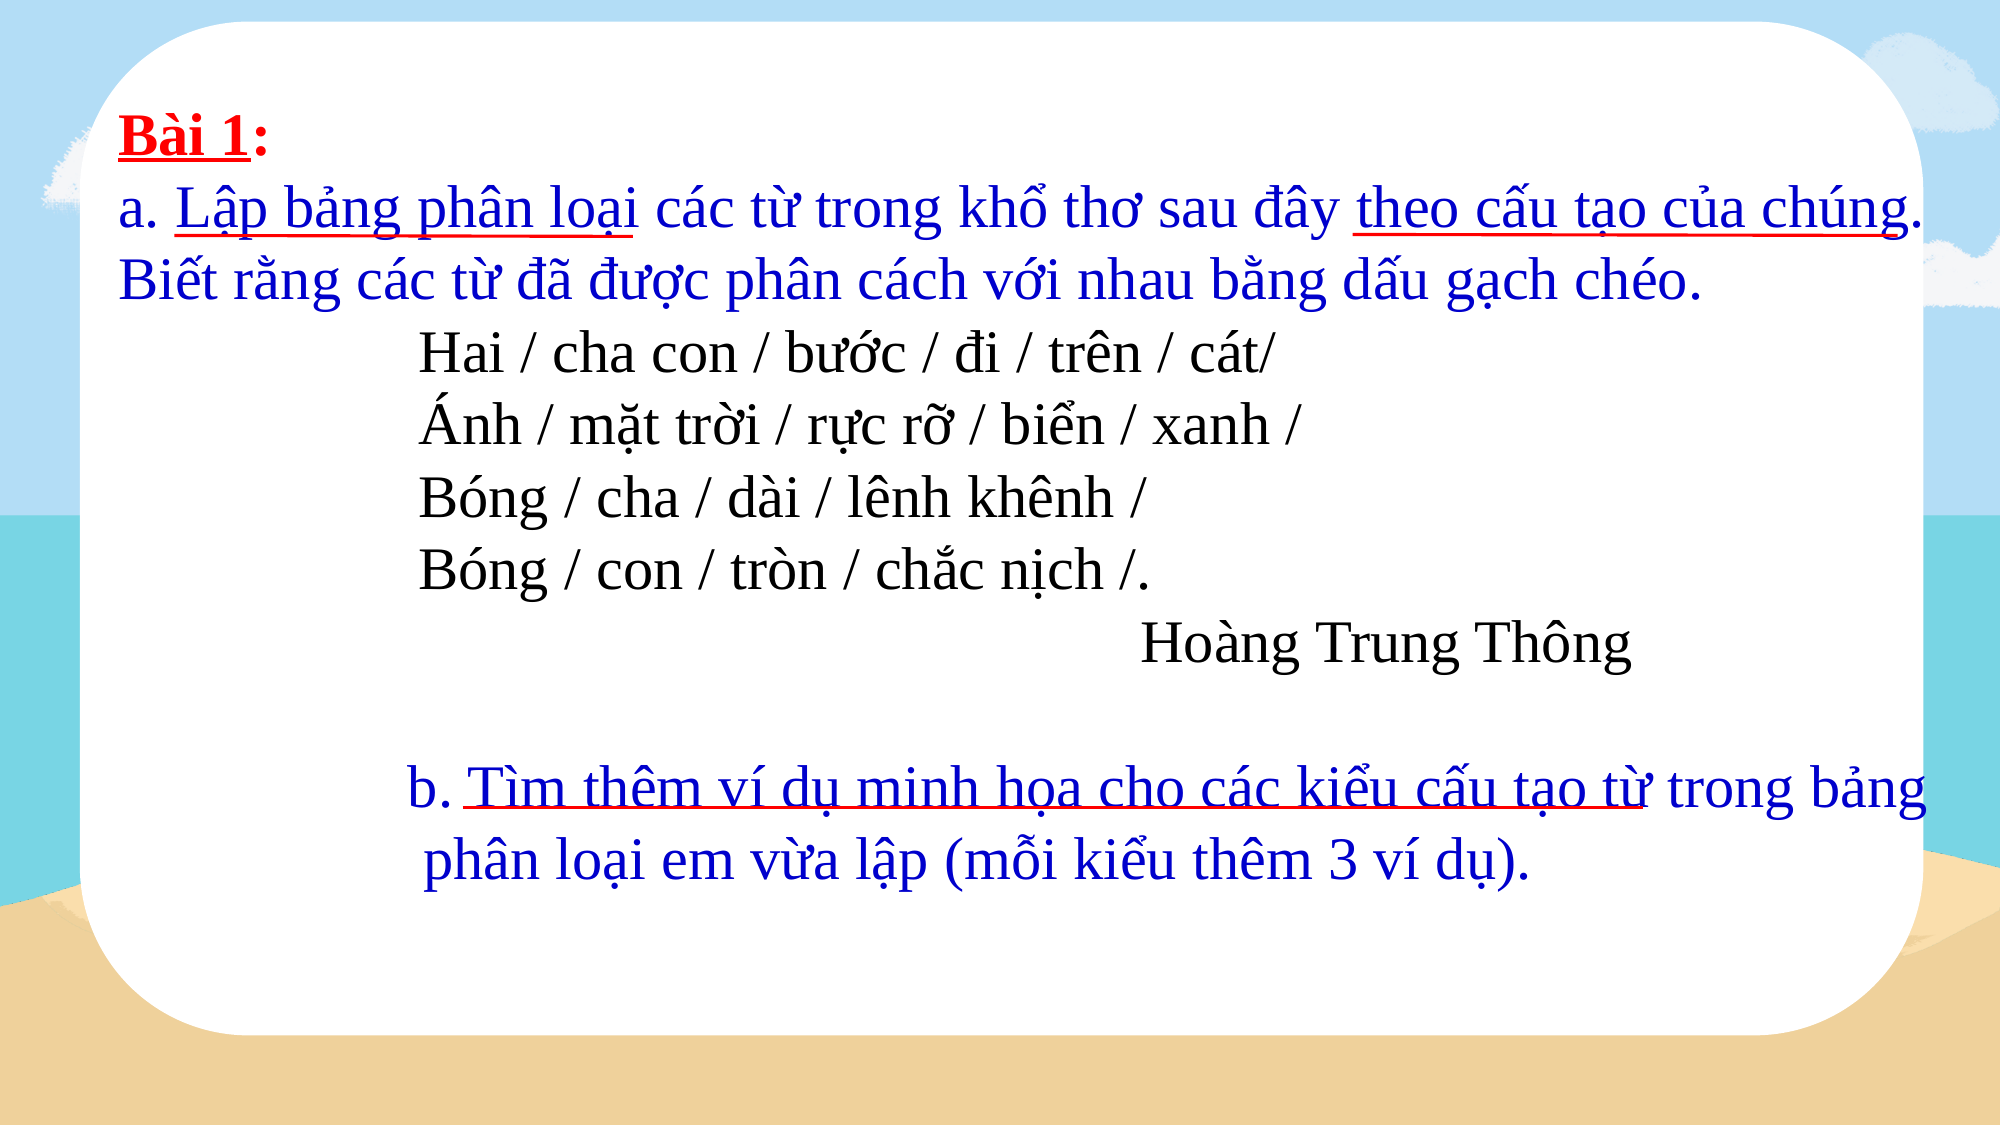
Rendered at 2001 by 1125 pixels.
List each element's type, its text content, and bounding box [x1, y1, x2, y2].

text_box [113, 20, 1890, 87]
picture [0, 0, 2000, 1125]
text_box [78, 103, 1922, 1037]
text_box Bài 1: a. Lập bảng phân loại các từ trong khổ thơ sau đây theo cấu tạo của chúng. Biết rằng các từ đã được phân cách với nhau bằng dấu gạch chéo. Hai / cha con / bước / đi / trên / cát/ Ánh / mặt trời / rực rỡ / biển / xanh / Bóng / cha / dài / lênh khênh / Bóng / con / tròn / chắc nịch /. Hoàng Trung Thông b. Tìm thêm ví dụ minh họa cho các kiểu cấu tạo từ trong bảng phân loại em vừa lập (mỗi kiểu thêm 3 ví dụ). [103, 87, 1961, 899]
